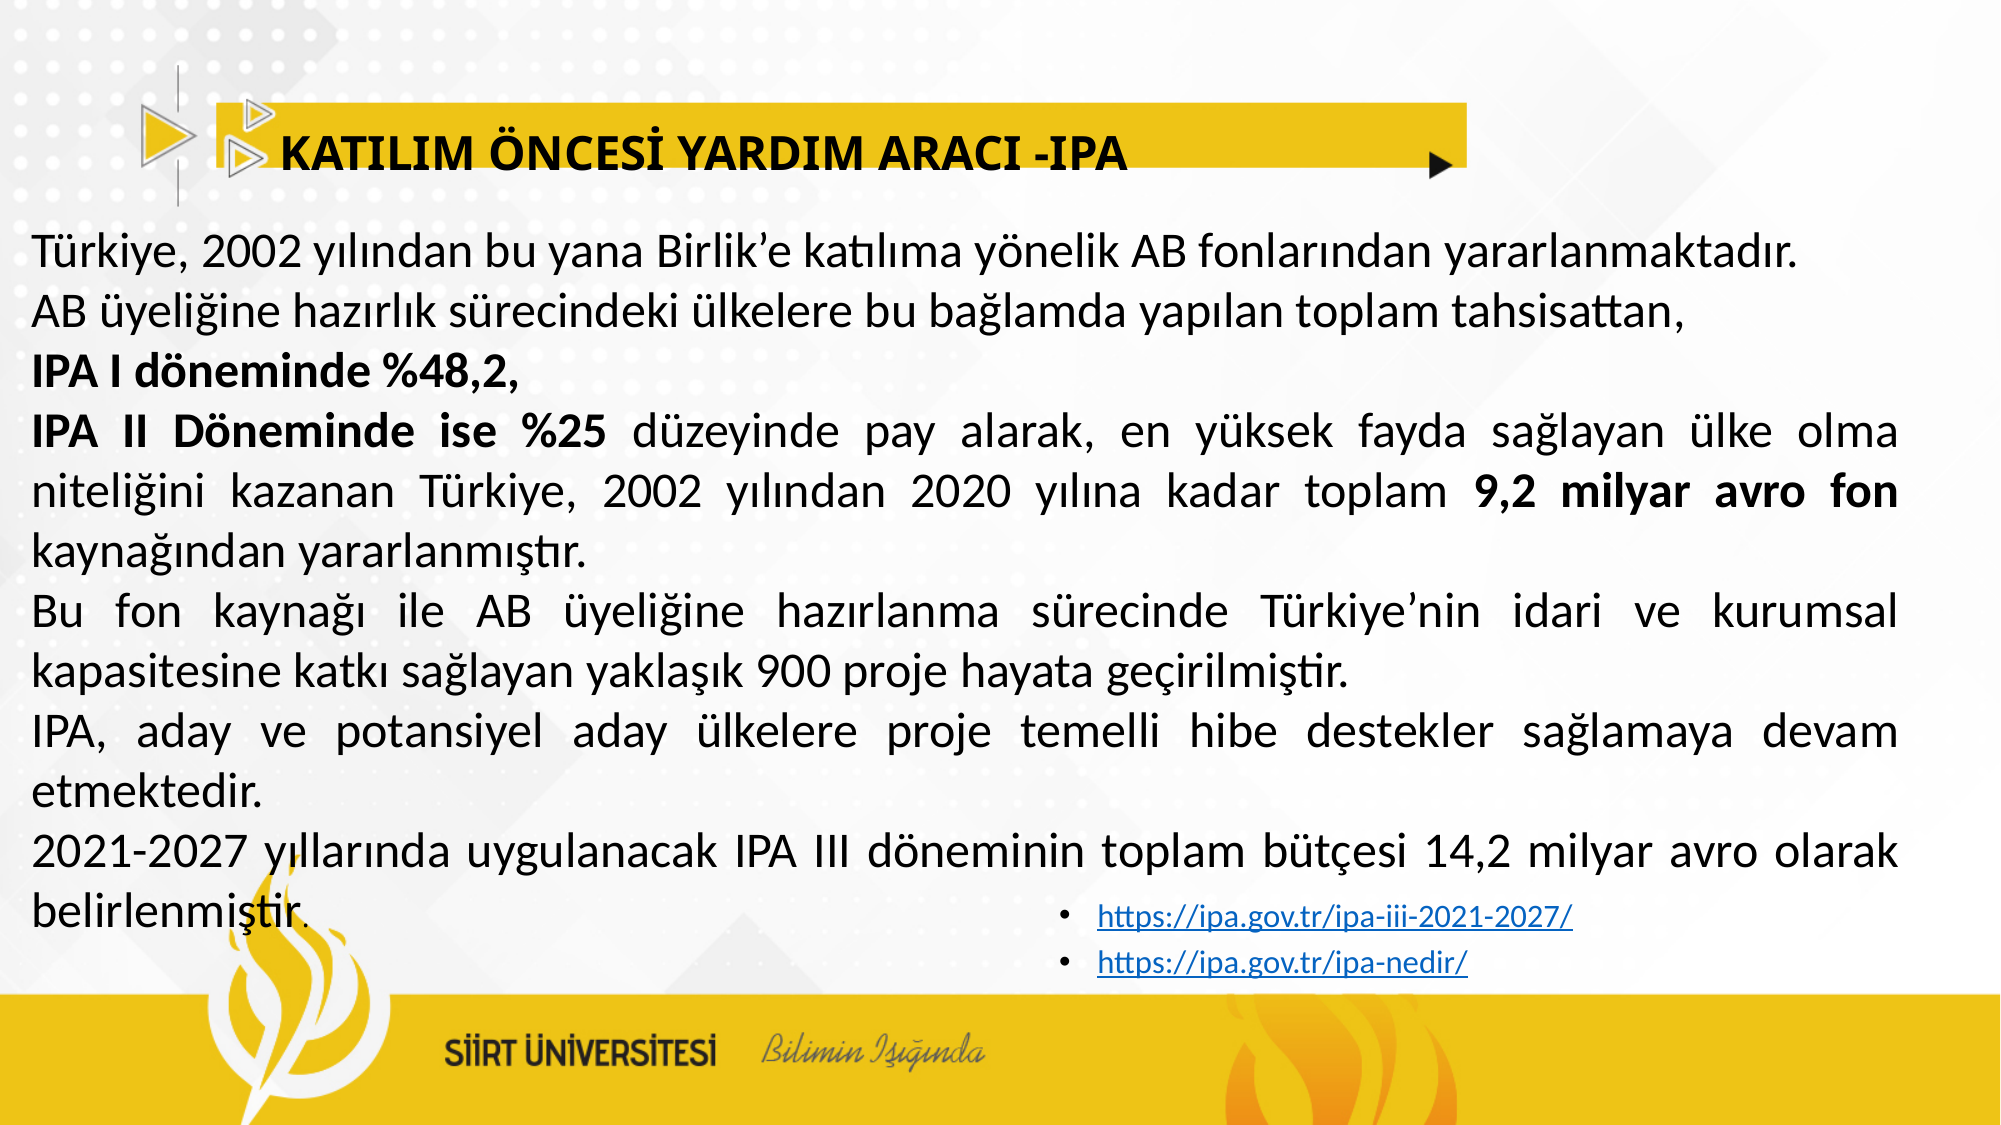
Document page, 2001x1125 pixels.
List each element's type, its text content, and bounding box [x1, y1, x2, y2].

picture [0, 0, 2001, 1125]
text_box Türkiye, 2002 yılından bu yana Birlik’e katılıma yönelik AB fonlarından yararlanmaktadır. AB üyeliğine hazırlık sürecindeki ülkelere bu bağlamda yapılan toplam tahsisattan, IPA I döneminde %48,2, IPA II Döneminde ise %25 düzeyinde pay alarak, en yüksek fayda sağlayan ülke olma niteliğini kazanan Türkiye, 2002 yılından 2020 yılına kadar toplam 9,2 milyar avro fon kaynağından yararlanmıştır. Bu fon kaynağı ile AB üyeliğine hazırlanma sürecinde Türkiye’nin idari ve kurumsal kapasitesine katkı sağlayan yaklaşık 900 proje hayata geçirilmiştir. IPA, aday ve potansiyel aday ülkelere proje temelli hibe destekler sağlamaya devam etmektedir. 2021-2027 yıllarında uygulanacak IPA III döneminin toplam bütçesi 14,2 milyar avro olarak belirlenmiştir. [16, 209, 1915, 945]
title KATILIM ÖNCESİ YARDIM ARACI -IPA [265, 122, 1934, 246]
list https://ipa.gov.tr/ipa-iii-2021-2027/ https://ipa.gov.tr/ipa-nedir/ [1044, 891, 1984, 989]
